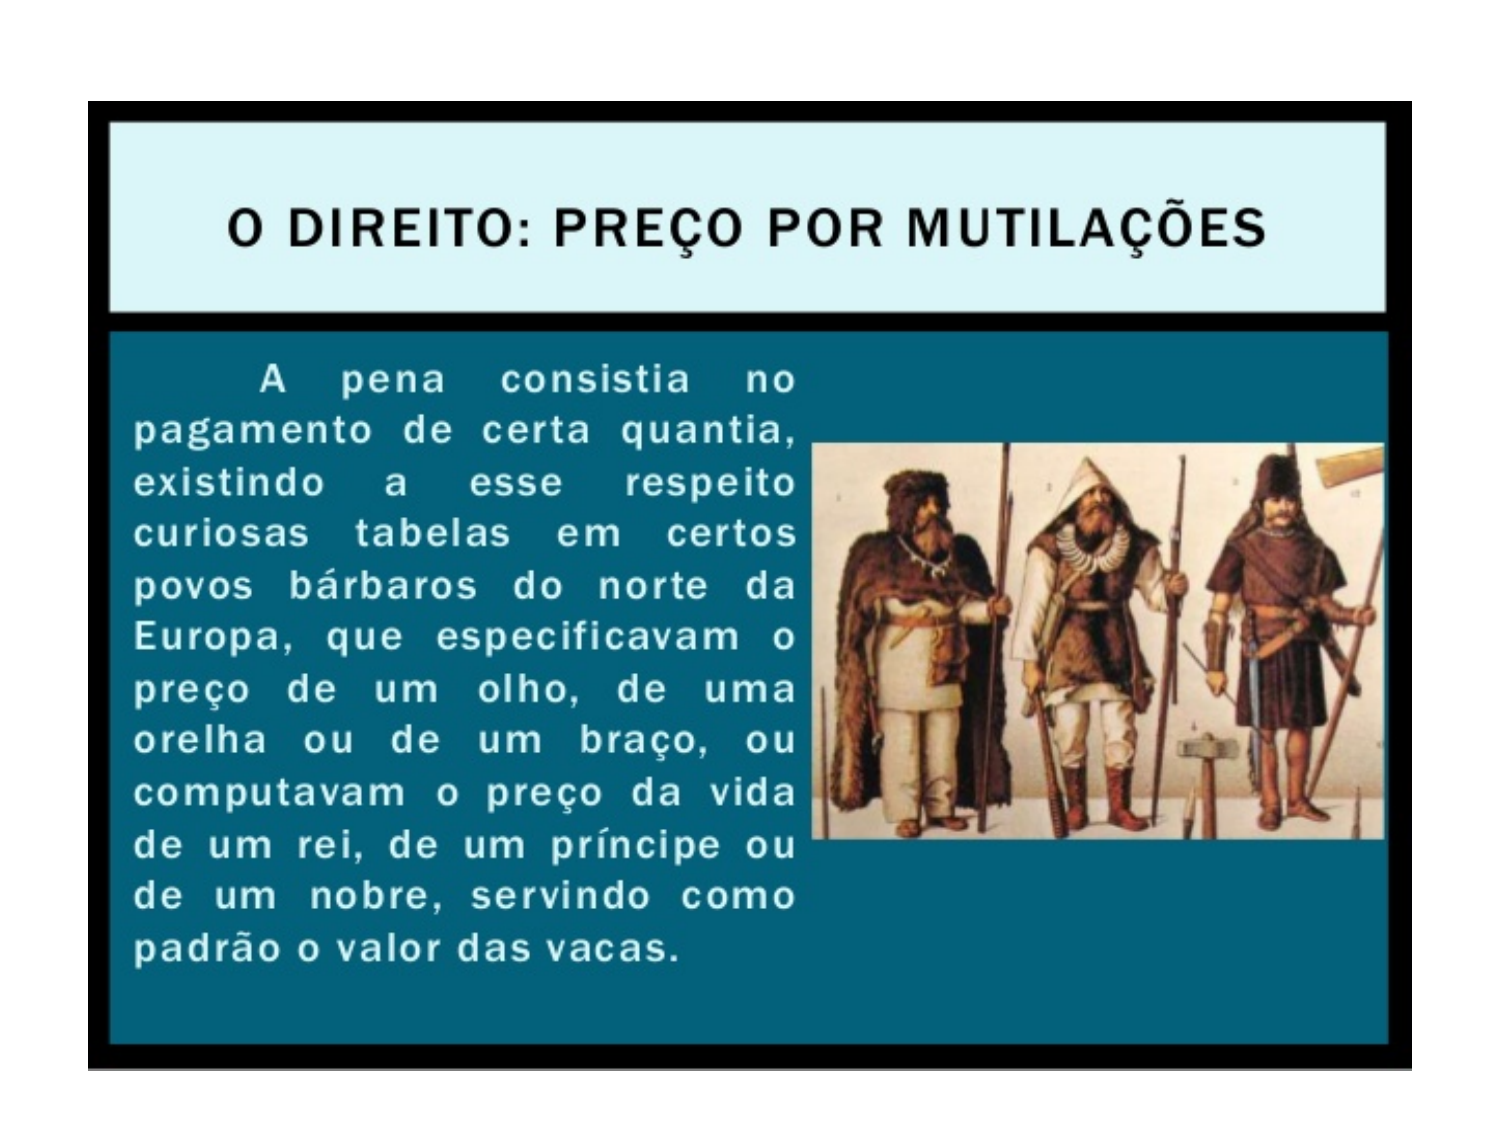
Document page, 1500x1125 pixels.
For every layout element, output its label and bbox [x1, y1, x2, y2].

picture [88, 101, 1412, 1071]
